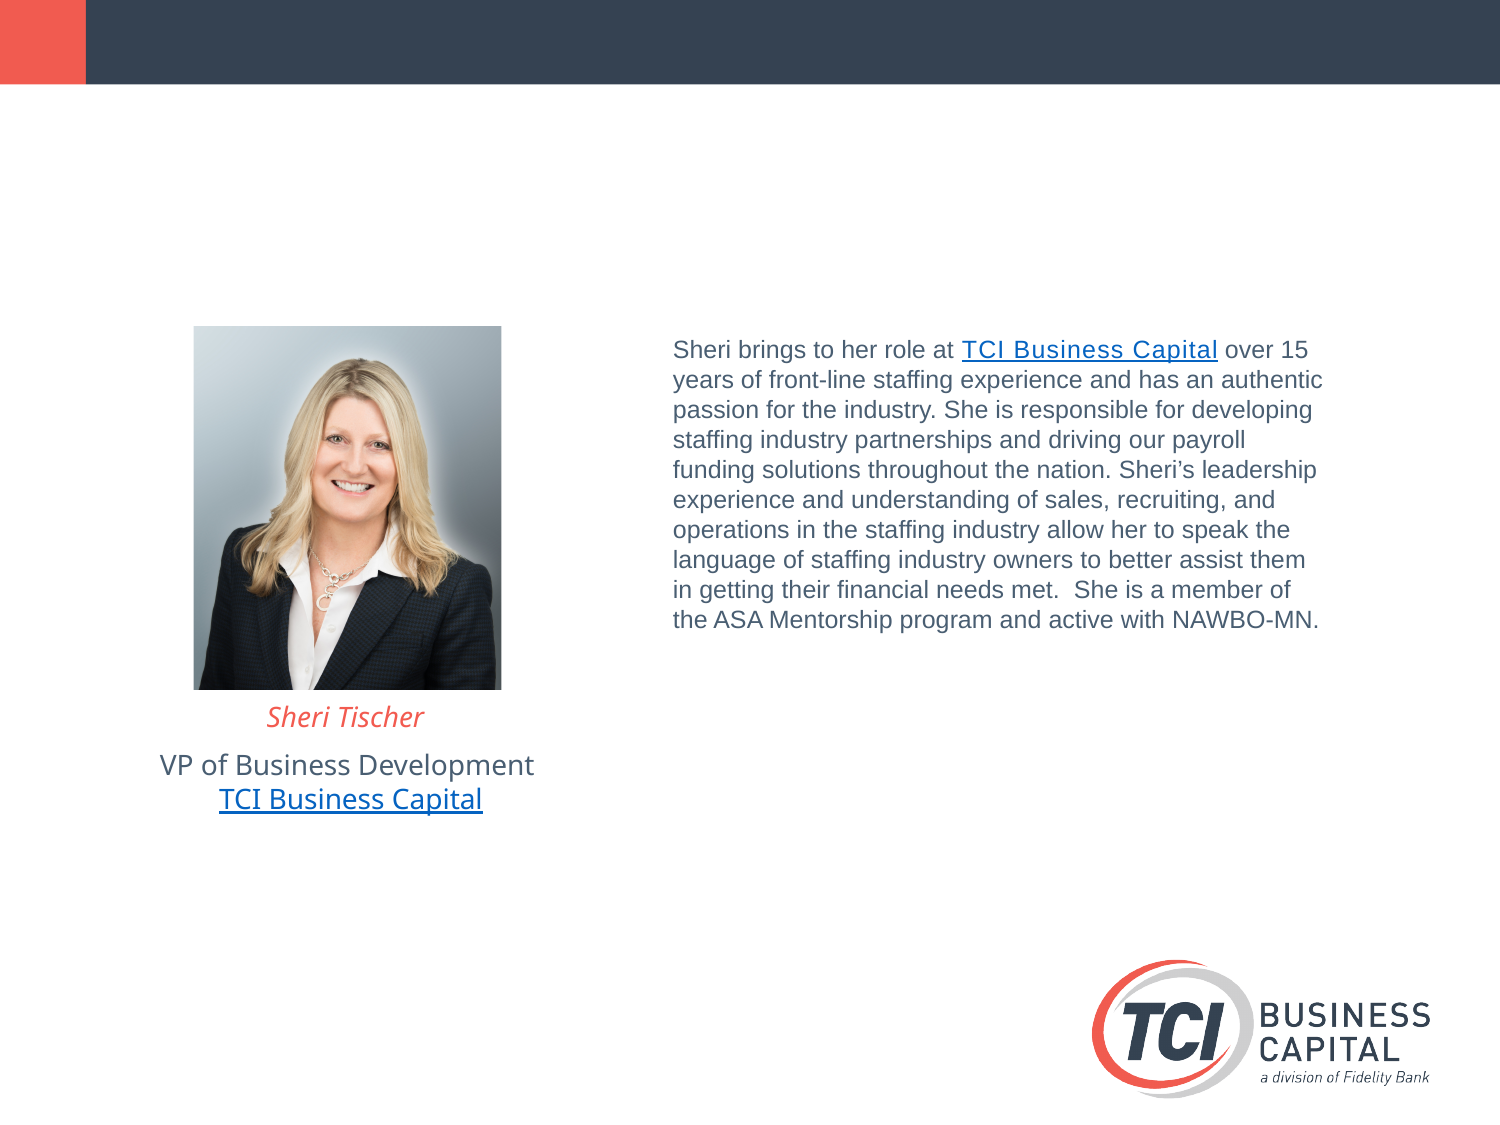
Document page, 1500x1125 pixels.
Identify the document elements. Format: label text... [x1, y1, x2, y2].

text_box VP of Business Development TCI Business Capital [143, 739, 552, 827]
picture [193, 326, 502, 690]
text_box Sheri brings to her role at TCI Business Capital over 15 years of front-line staffing experience and has an authentic passion for the industry. She is responsible for developing staffing industry partnerships and driving our payroll funding solutions throughout the nation. Sheri’s leadership experience and understanding of sales, recruiting, and operations in the staffing industry allow her to speak the language of staffing industry owners to better assist them in getting their financial needs met. She is a member of the ASA Mentorship program and active with NAWBO-MN. [658, 326, 1344, 641]
picture [1048, 901, 1463, 1125]
text_box Sheri Tischer [251, 692, 1255, 741]
